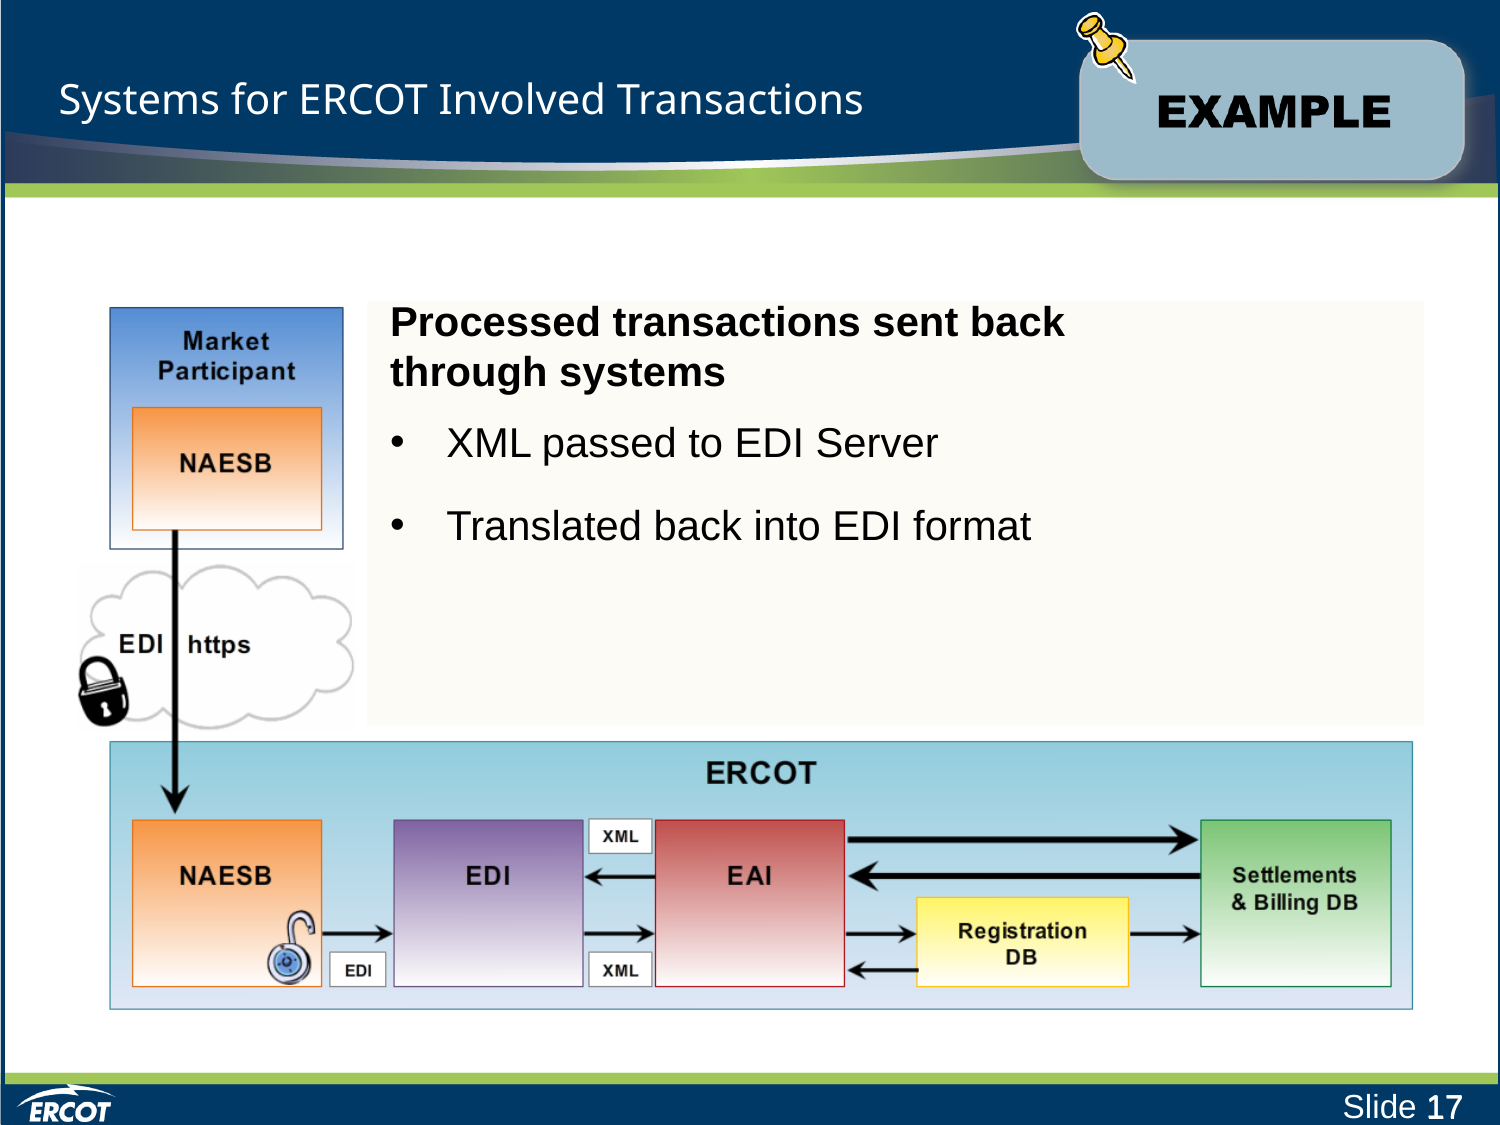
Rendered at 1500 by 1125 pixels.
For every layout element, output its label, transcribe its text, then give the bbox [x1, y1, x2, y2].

picture [0, 0, 1500, 1125]
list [43, 255, 1469, 1017]
slide_number 17 [1230, 1078, 1479, 1125]
title Systems for ERCOT Involved Transactions [43, 52, 1463, 143]
